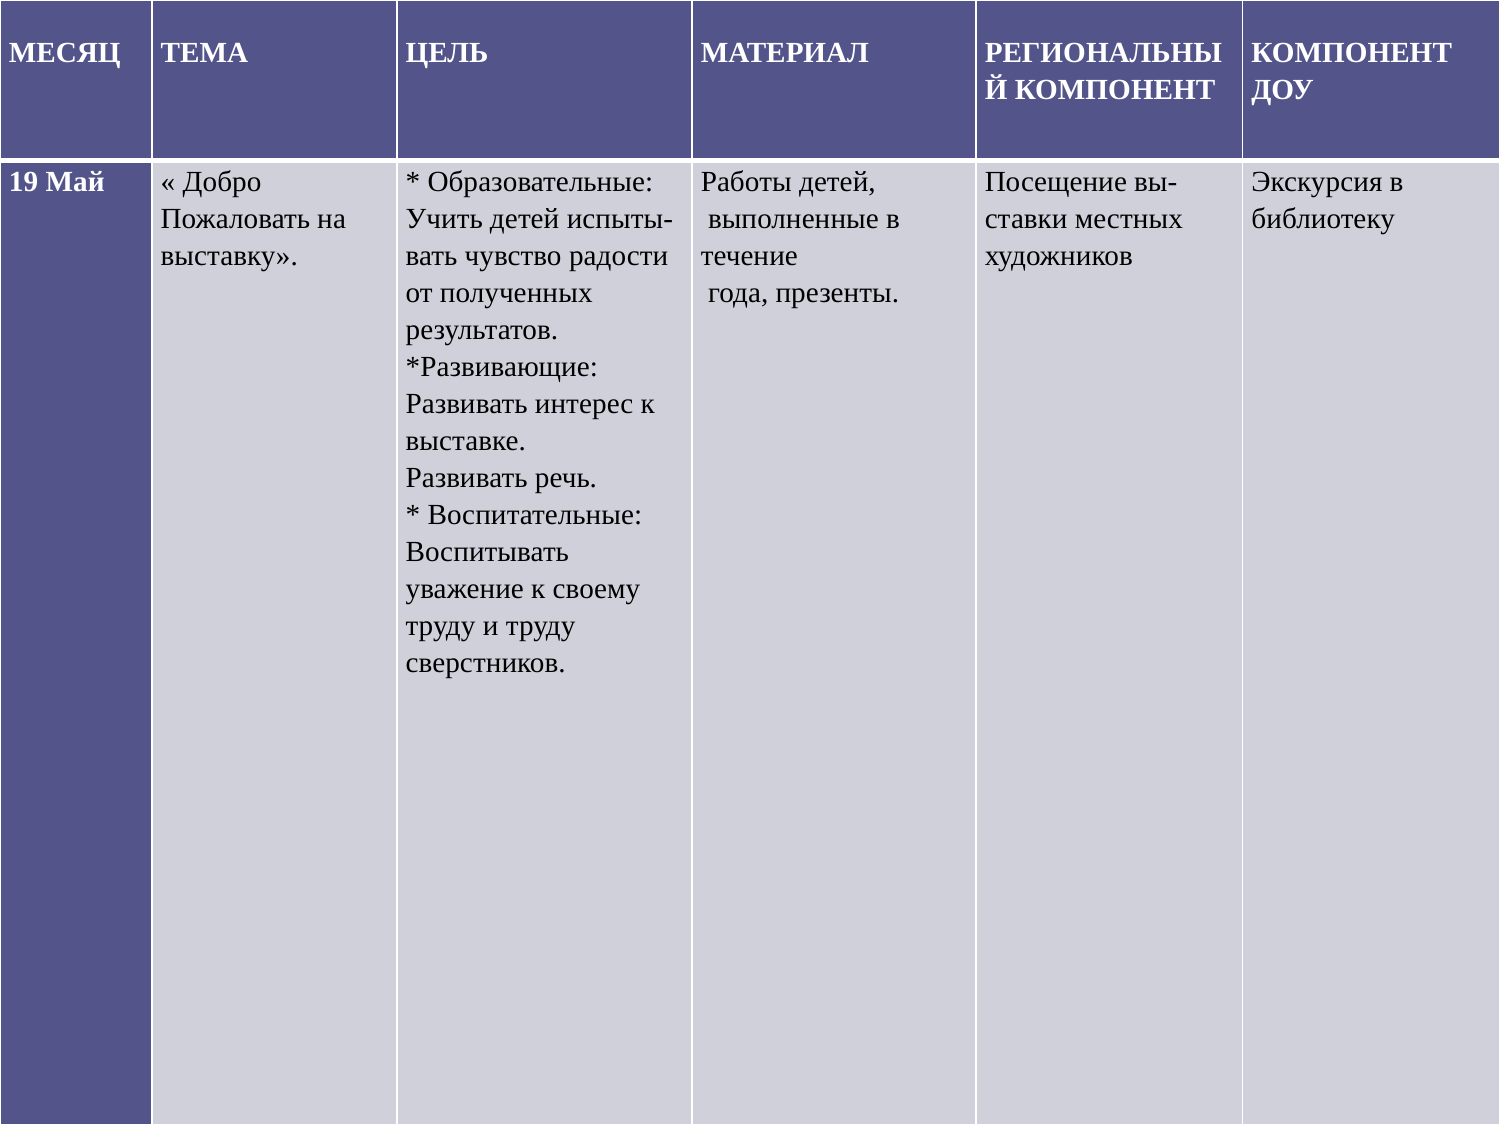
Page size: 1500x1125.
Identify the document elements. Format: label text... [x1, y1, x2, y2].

table_header МЕСЯЦ [1, 1, 151, 158]
table_cell « Добро Пожаловать на выставку». [153, 163, 396, 1124]
table_cell 19 Май [1, 163, 151, 1124]
table_cell * Образовательные: Учить детей испыты-вать чувство радости от полученных результатов. *Развивающие: Развивать интерес к выставке. Развивать речь. * Воспитательные: Воспитывать уважение к своему труду и труду сверстников. [398, 163, 691, 1124]
table_cell Посещение вы-ставки местных художников [977, 163, 1242, 1124]
table_header РЕГИОНАЛЬНЫЙ КОМПОНЕНТ [977, 1, 1242, 158]
table_header МАТЕРИАЛ [693, 1, 975, 158]
table_header КОМПОНЕНТ ДОУ [1243, 1, 1499, 158]
table_header ТЕМА [153, 1, 396, 158]
table_header ЦЕЛЬ [398, 1, 691, 158]
table_cell Экскурсия в библиотеку [1243, 163, 1499, 1124]
table_cell Работы детей, выполненные в течение года, презенты. [693, 163, 975, 1124]
